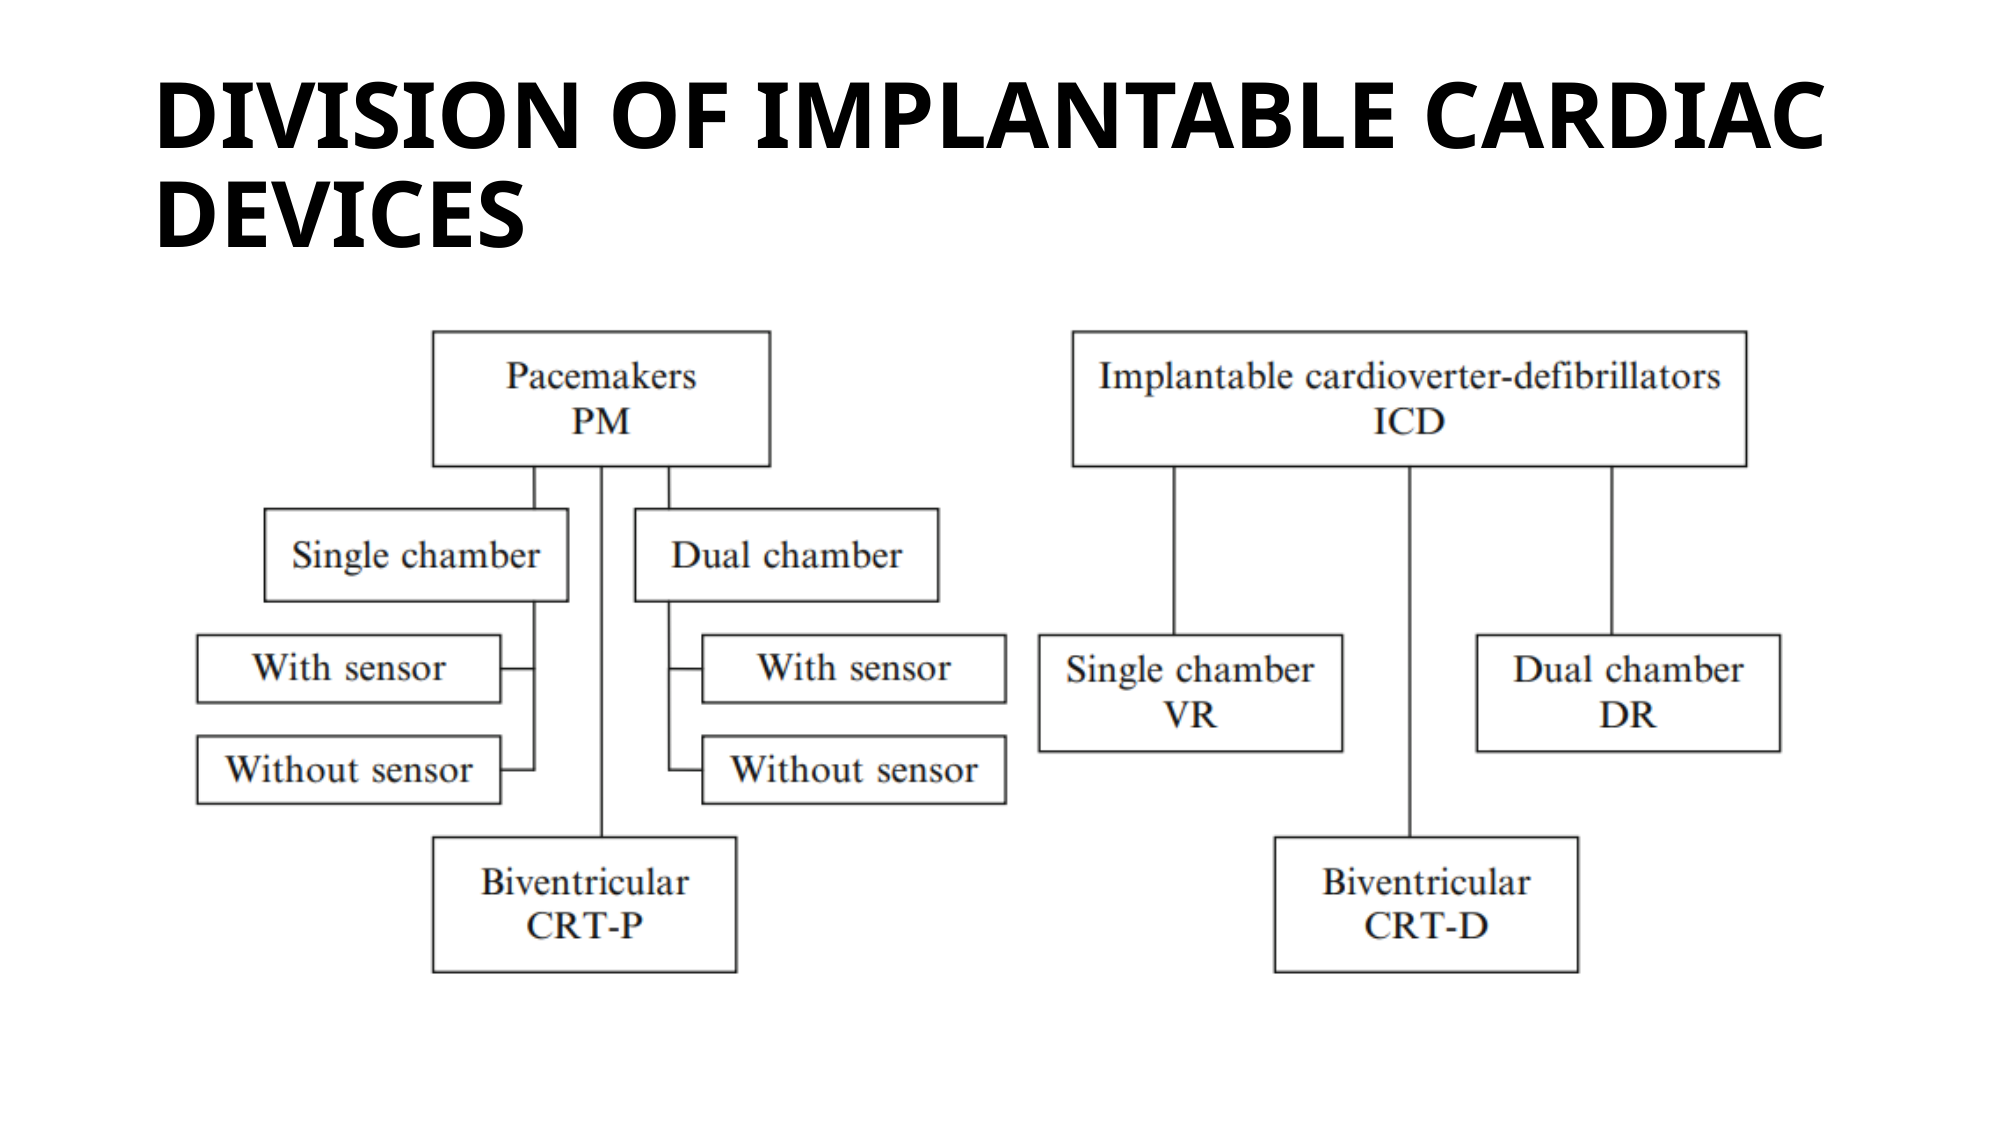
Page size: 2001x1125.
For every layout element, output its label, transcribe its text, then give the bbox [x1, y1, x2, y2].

title DIVISION OF IMPLANTABLE CARDIAC DEVICES [137, 59, 1863, 278]
picture [148, 299, 1811, 1002]
